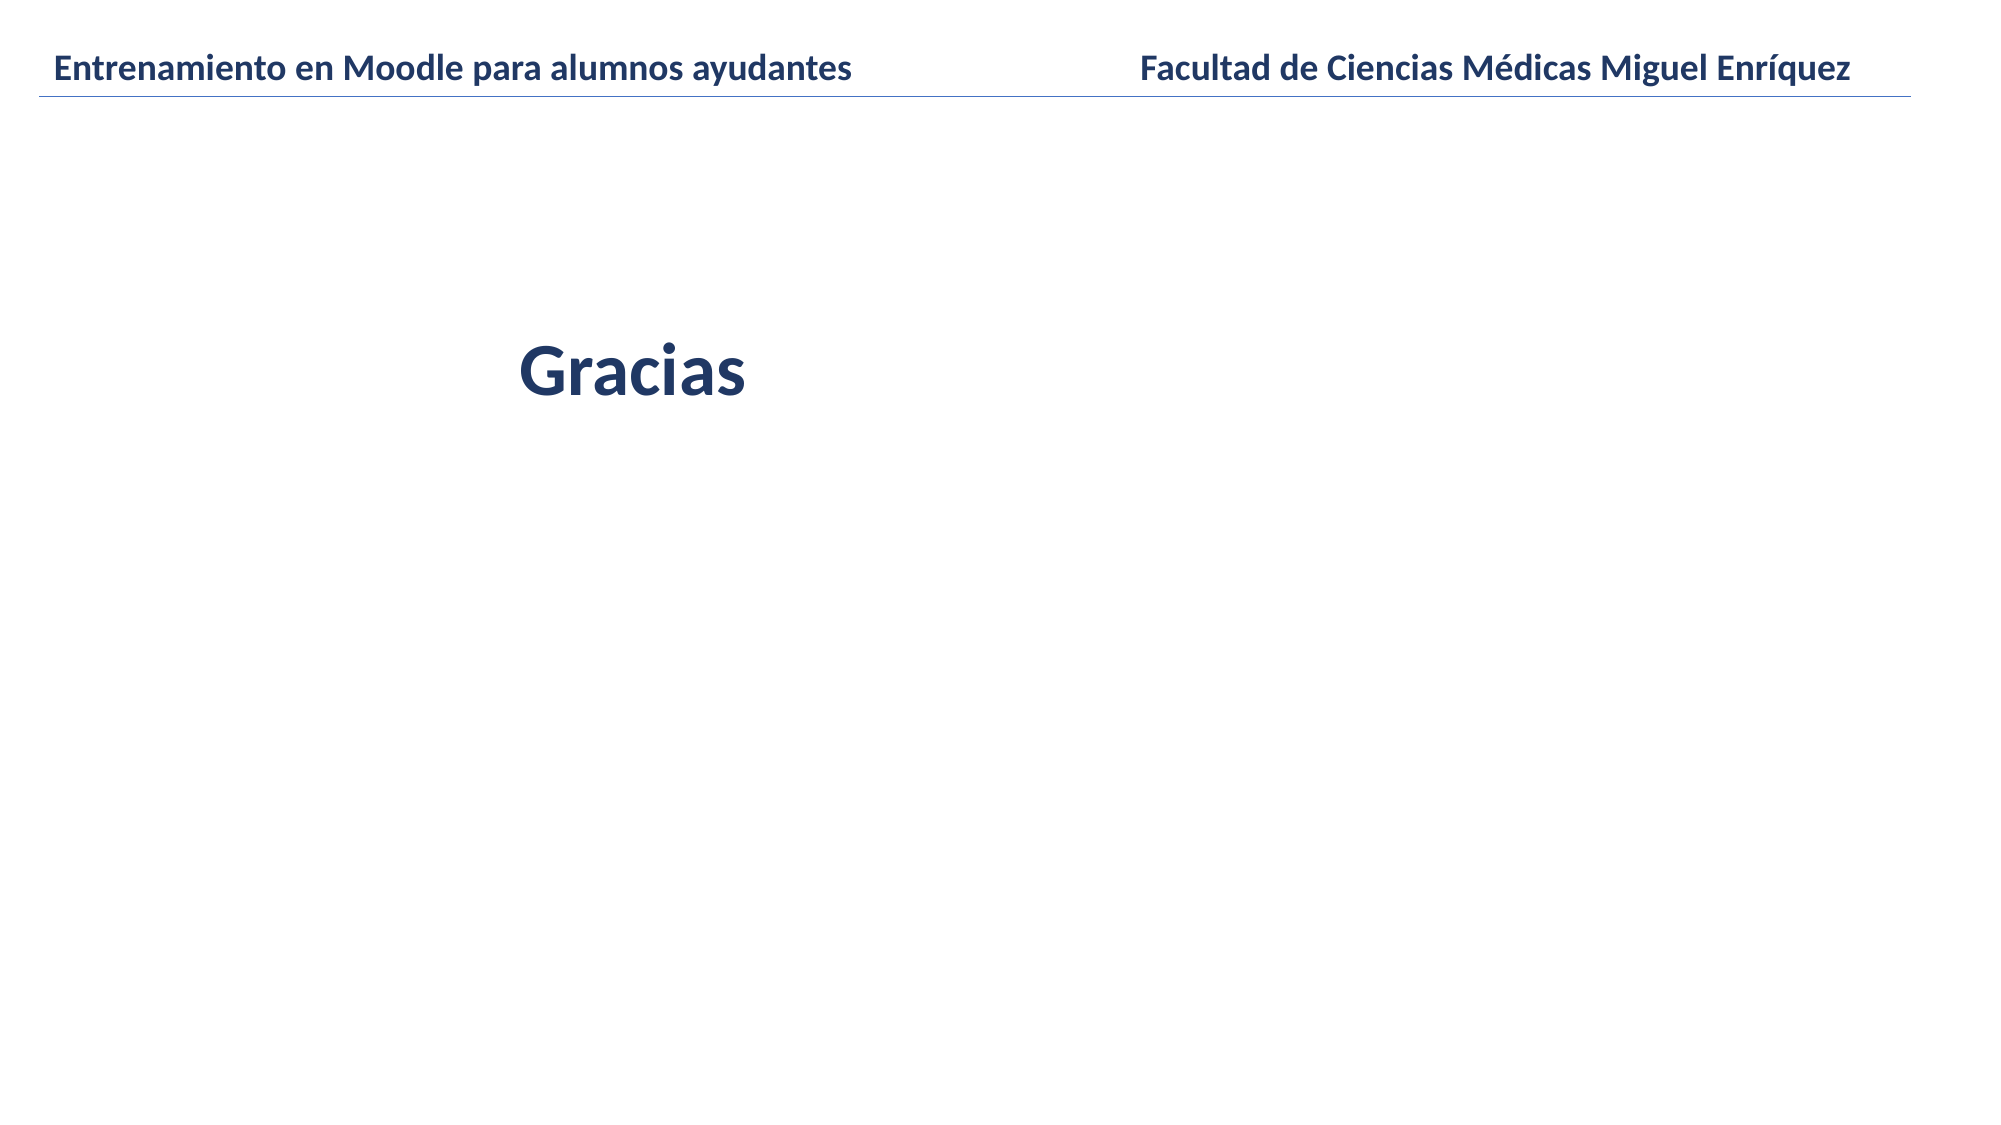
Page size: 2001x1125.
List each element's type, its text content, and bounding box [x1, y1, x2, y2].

text_box Entrenamiento en Moodle para alumnos ayudantes Facultad de Ciencias Médicas Miguel Enríquez [39, 35, 1911, 96]
text_box Gracias [505, 313, 781, 418]
